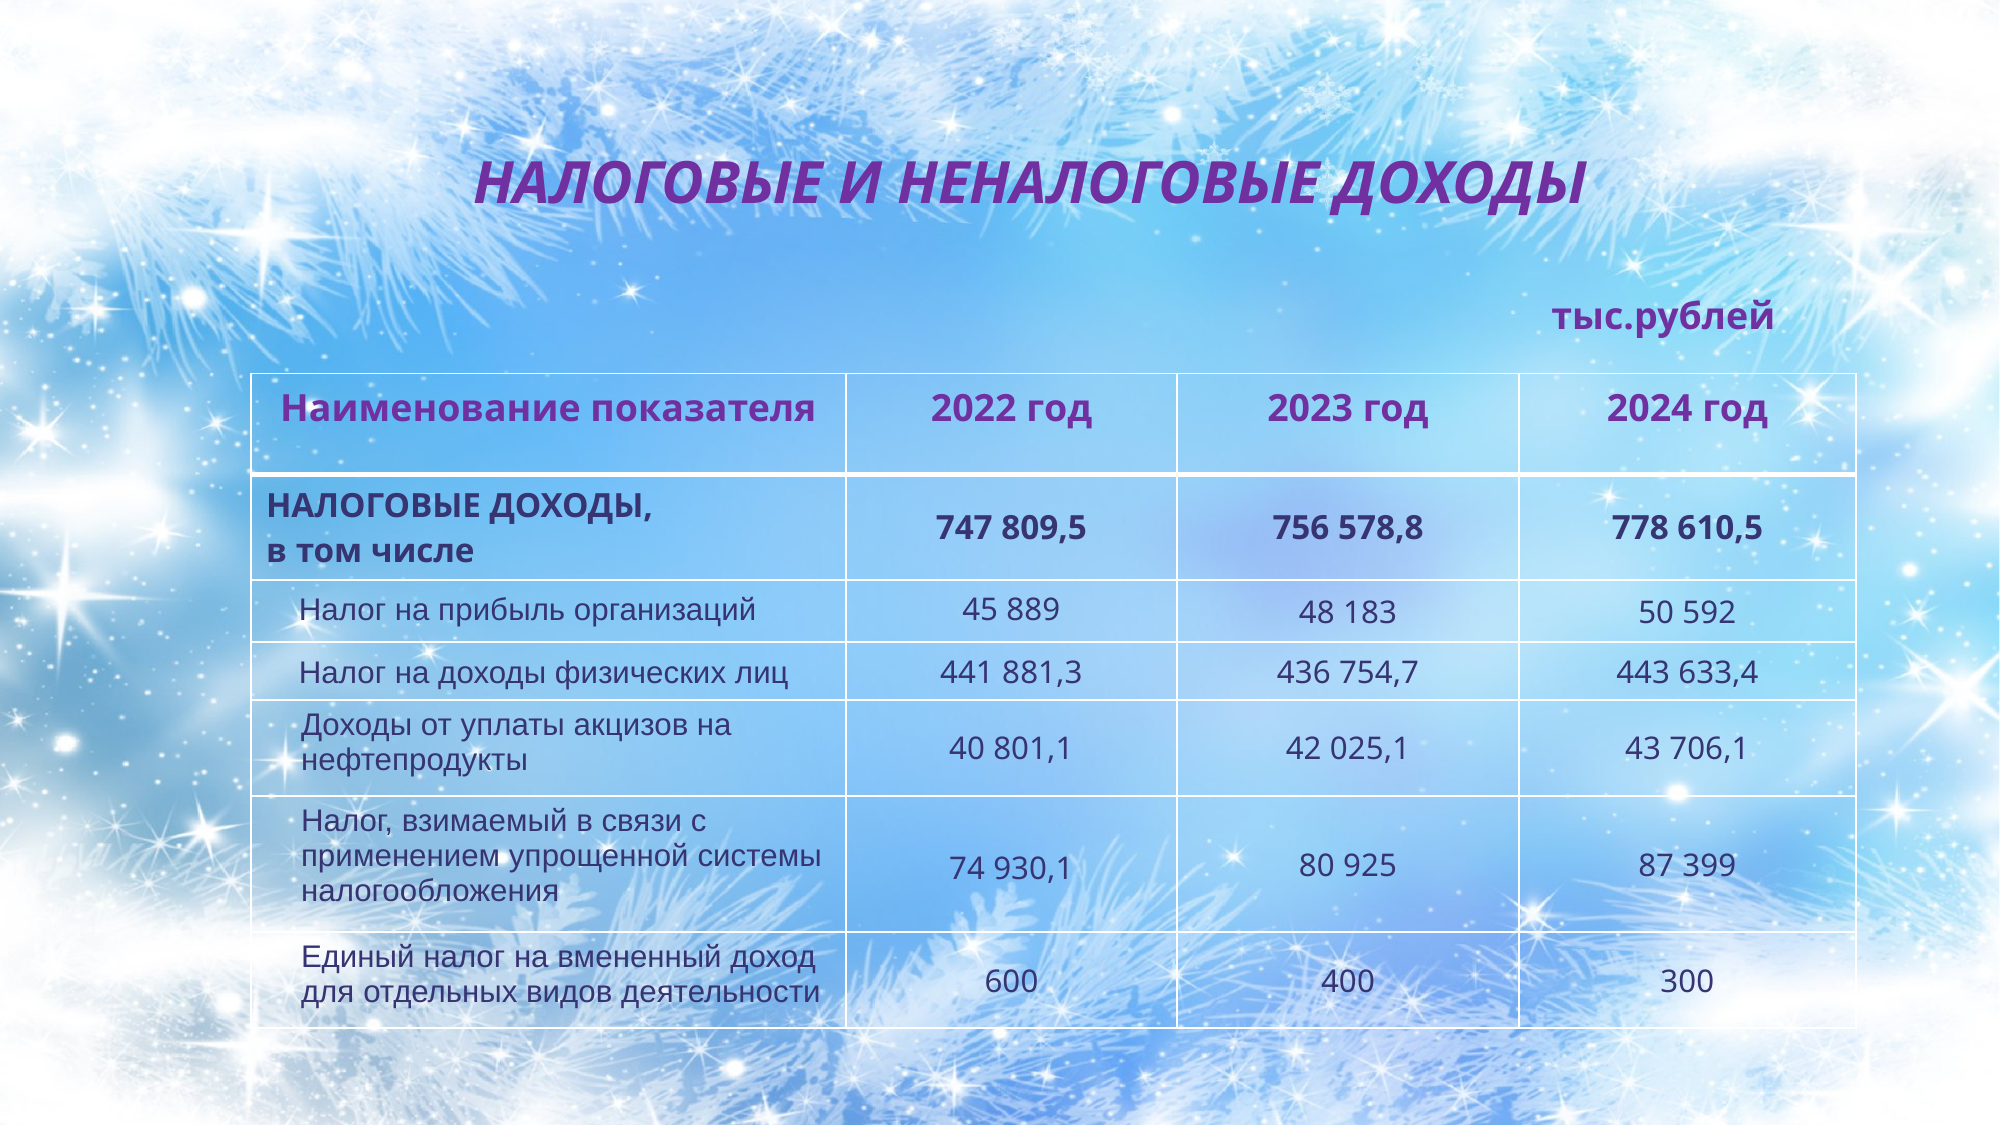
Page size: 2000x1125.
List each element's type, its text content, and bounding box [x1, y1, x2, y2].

table_cell 600 [847, 933, 1176, 1027]
table_cell Доходы от уплаты акцизов на нефтепродукты [252, 701, 845, 795]
table_cell 40 801,1 [847, 701, 1176, 795]
table_header Наименование показателя [252, 374, 845, 472]
table_cell 400 [1178, 933, 1518, 1027]
table_cell 300 [1520, 933, 1855, 1027]
table_cell 42 025,1 [1178, 701, 1518, 795]
table_cell Налог на прибыль организаций [252, 581, 845, 641]
table_cell 443 633,4 [1520, 643, 1855, 699]
table_cell 756 578,8 [1178, 477, 1518, 579]
table_cell Налог на доходы физических лиц [252, 643, 845, 699]
table_header 2023 год [1178, 374, 1518, 472]
table_cell НАЛОГОВЫЕ ДОХОДЫ, в том числе [252, 477, 845, 579]
table_cell 747 809,5 [847, 477, 1176, 579]
table_cell Налог, взимаемый в связи с применением упрощенной системы налогообложения [252, 797, 845, 931]
title НАЛОГОВЫЕ И НЕНАЛОГОВЫЕ ДОХОДЫ тыс.рублей [251, 119, 1856, 350]
table_cell 43 706,1 [1520, 701, 1855, 795]
table_cell Единый налог на вмененный доход для отдельных видов деятельности [252, 933, 845, 1027]
table_cell 441 881,3 [847, 643, 1176, 699]
picture [0, 0, 2000, 1125]
table_cell 50 592 [1520, 581, 1855, 641]
table_cell 74 930,1 [847, 797, 1176, 931]
table_cell 778 610,5 [1520, 477, 1855, 579]
table_header 2024 год [1520, 374, 1855, 472]
table_cell 87 399 [1520, 797, 1855, 931]
table_cell 48 183 [1178, 581, 1518, 641]
table_header 2022 год [847, 374, 1176, 472]
table_cell 436 754,7 [1178, 643, 1518, 699]
table_cell 45 889 [847, 581, 1176, 641]
table_cell 80 925 [1178, 797, 1518, 931]
